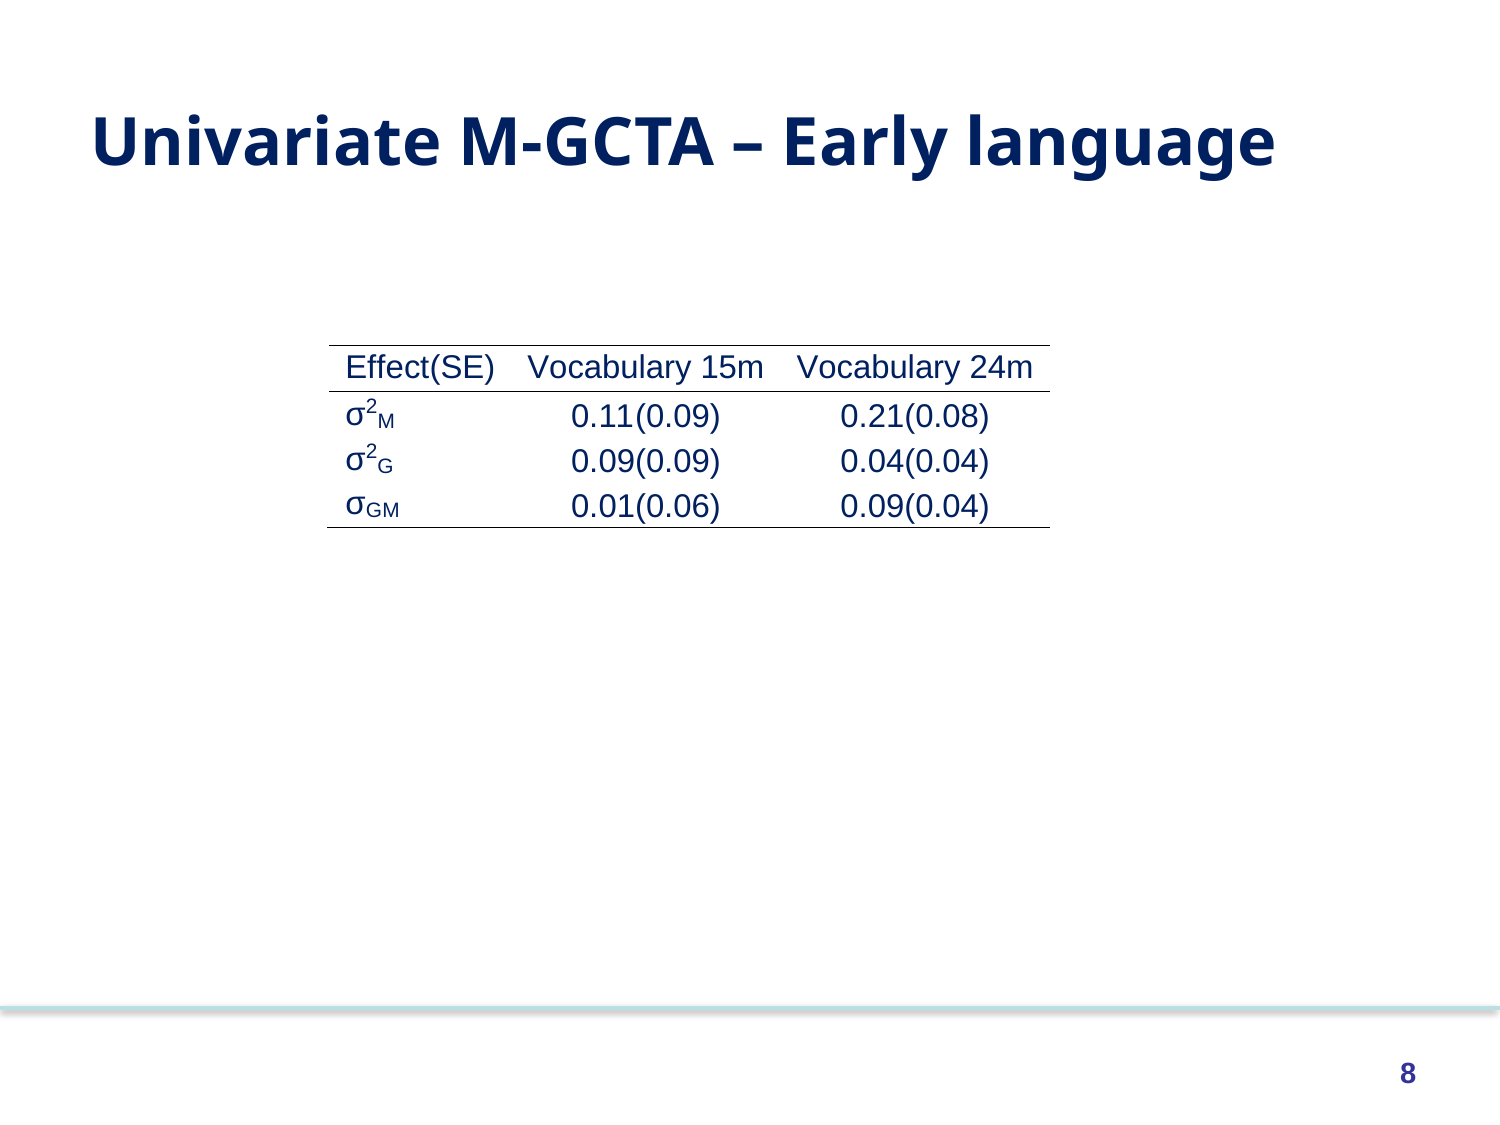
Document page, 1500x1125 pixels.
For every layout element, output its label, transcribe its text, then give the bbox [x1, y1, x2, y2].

title Univariate M-GCTA – Early language [75, 45, 1425, 233]
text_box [16, 344, 1363, 601]
